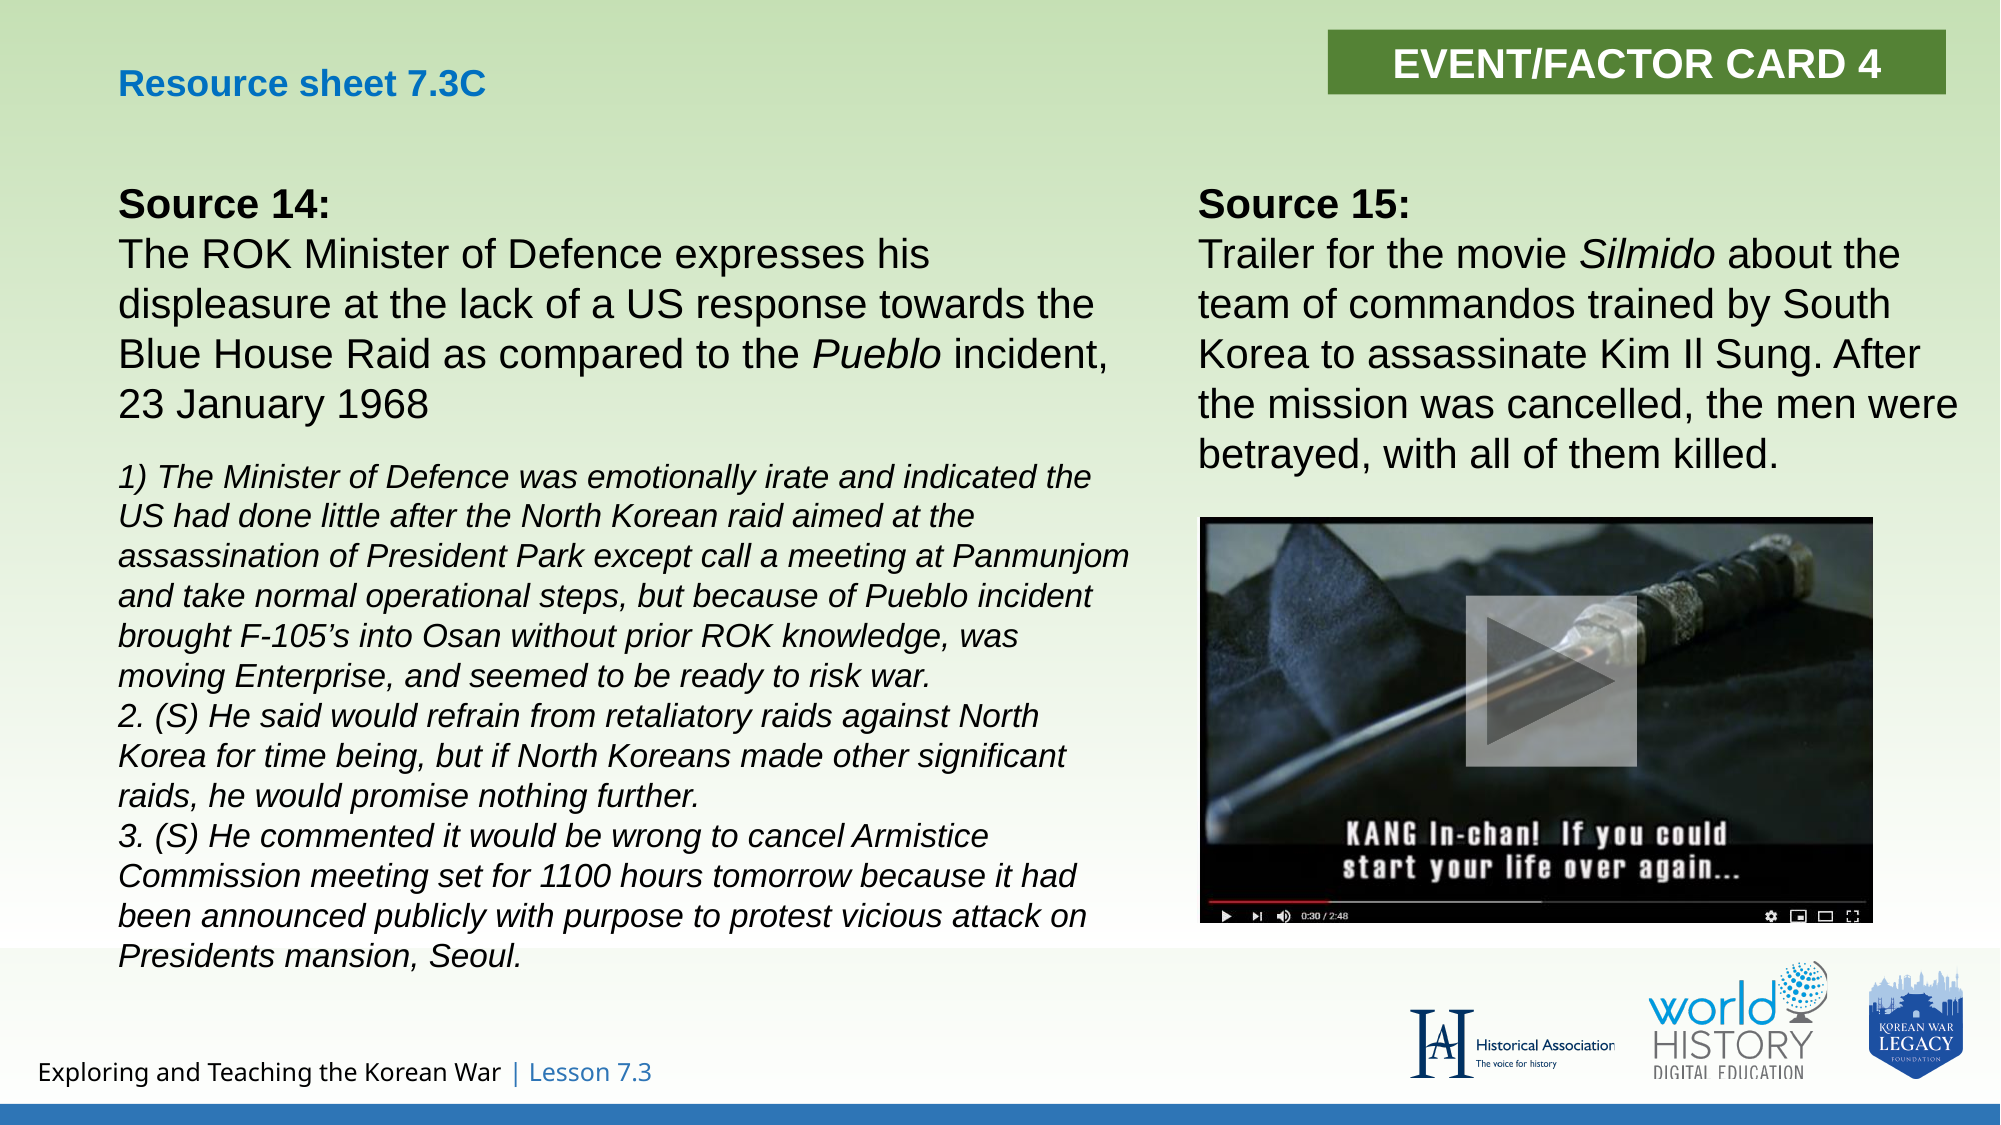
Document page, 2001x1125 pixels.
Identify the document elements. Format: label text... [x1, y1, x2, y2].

text_box Resource sheet 7.3C [118, 58, 698, 105]
text_box EVENT/FACTOR CARD 4 [1327, 29, 1946, 95]
picture [1197, 517, 1873, 923]
text_box Source 14: The ROK Minister of Defence expresses his displeasure at the lack of a US response towards the Blue House Raid as compared to the Pueblo incident, 23 January 1968 [118, 177, 1118, 395]
text_box 1) The Minister of Defence was emotionally irate and indicated the US had done little after the North Korean raid aimed at the assassination of President Park except call a meeting at Panmunjom and take normal operational steps, but because of Pueblo incident brought F-105’s into Osan without prior ROK knowledge, was moving Enterprise, and seemed to be ready to risk war. 2. (S) He said would refrain from retaliatory raids against North Korea for time being, but if North Koreans made other significant raids, he would promise nothing further. 3. (S) He commented it would be wrong to cancel Armistice Commission meeting set for 1100 hours tomorrow because it had been announced publicly with purpose to protest vicious attack on Presidents mansion, Seoul. [118, 454, 1133, 974]
text_box Source 15: Trailer for the movie Silmido about the team of commandos trained by South Korea to assassinate Kim Il Sung. After the mission was cancelled, the men were betrayed, with all of them killed. [1197, 177, 1962, 583]
picture [1869, 965, 1963, 1079]
text_box [0, 0, 2000, 948]
